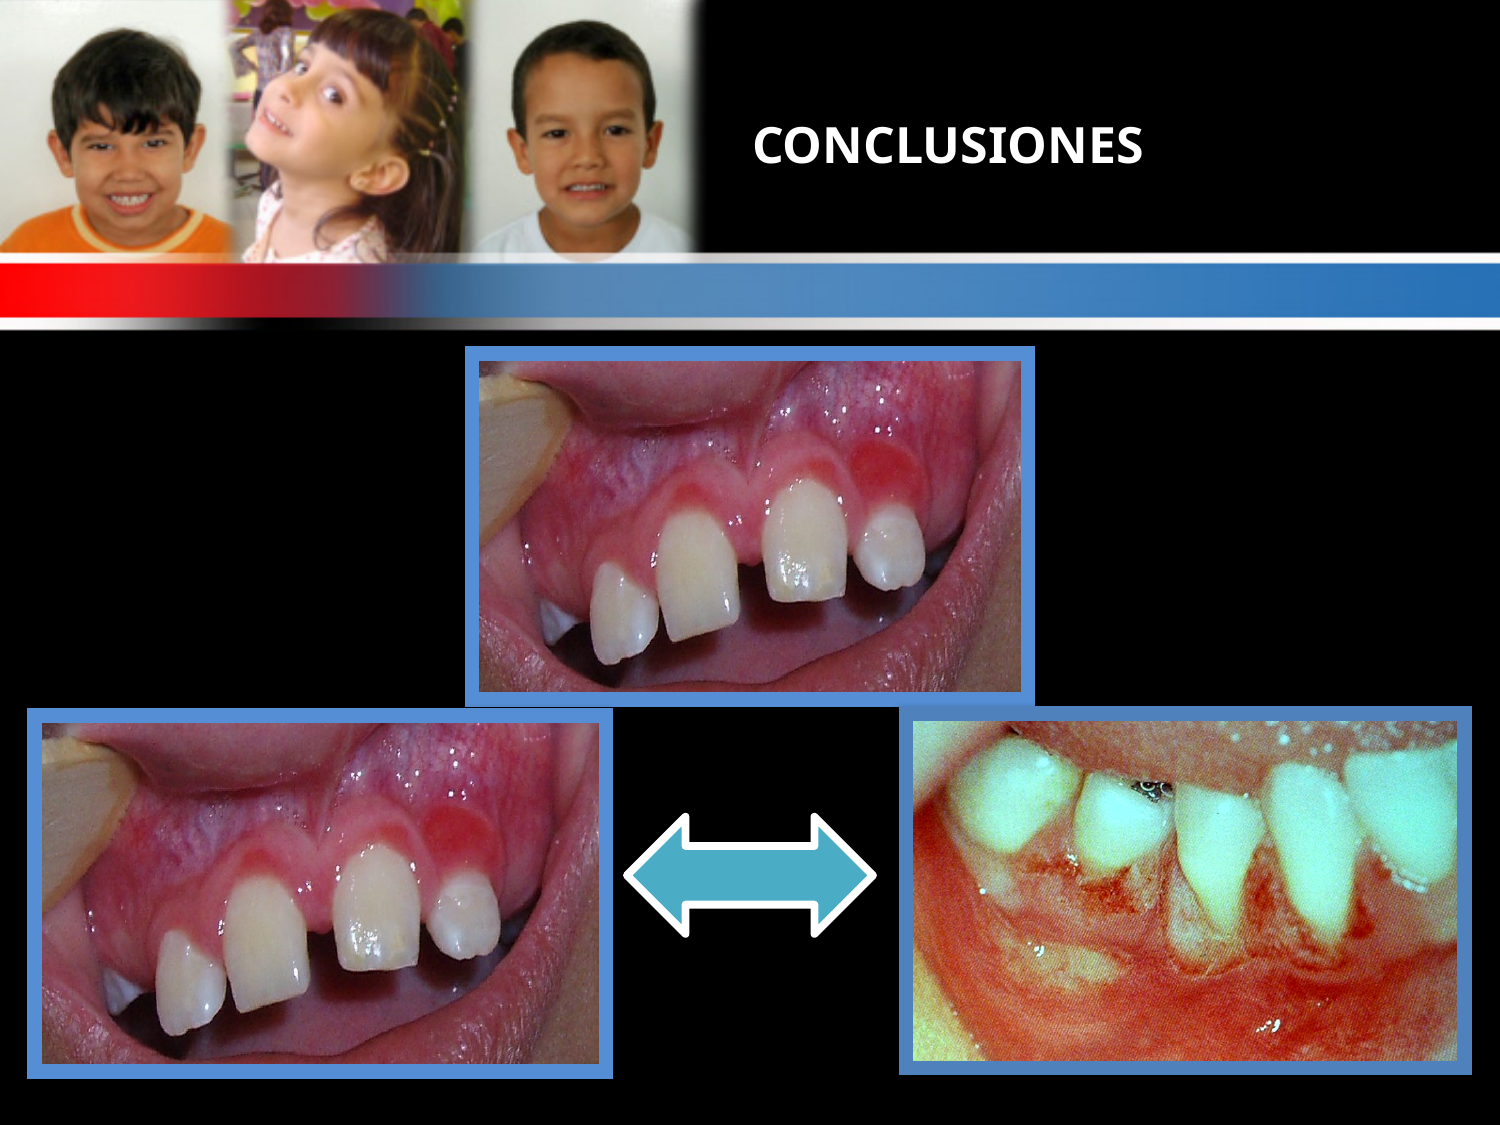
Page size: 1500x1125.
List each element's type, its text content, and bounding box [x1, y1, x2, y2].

picture [0, 0, 1500, 1123]
text_box [623, 812, 877, 938]
text_box CONCLUSIONES [737, 50, 1304, 238]
